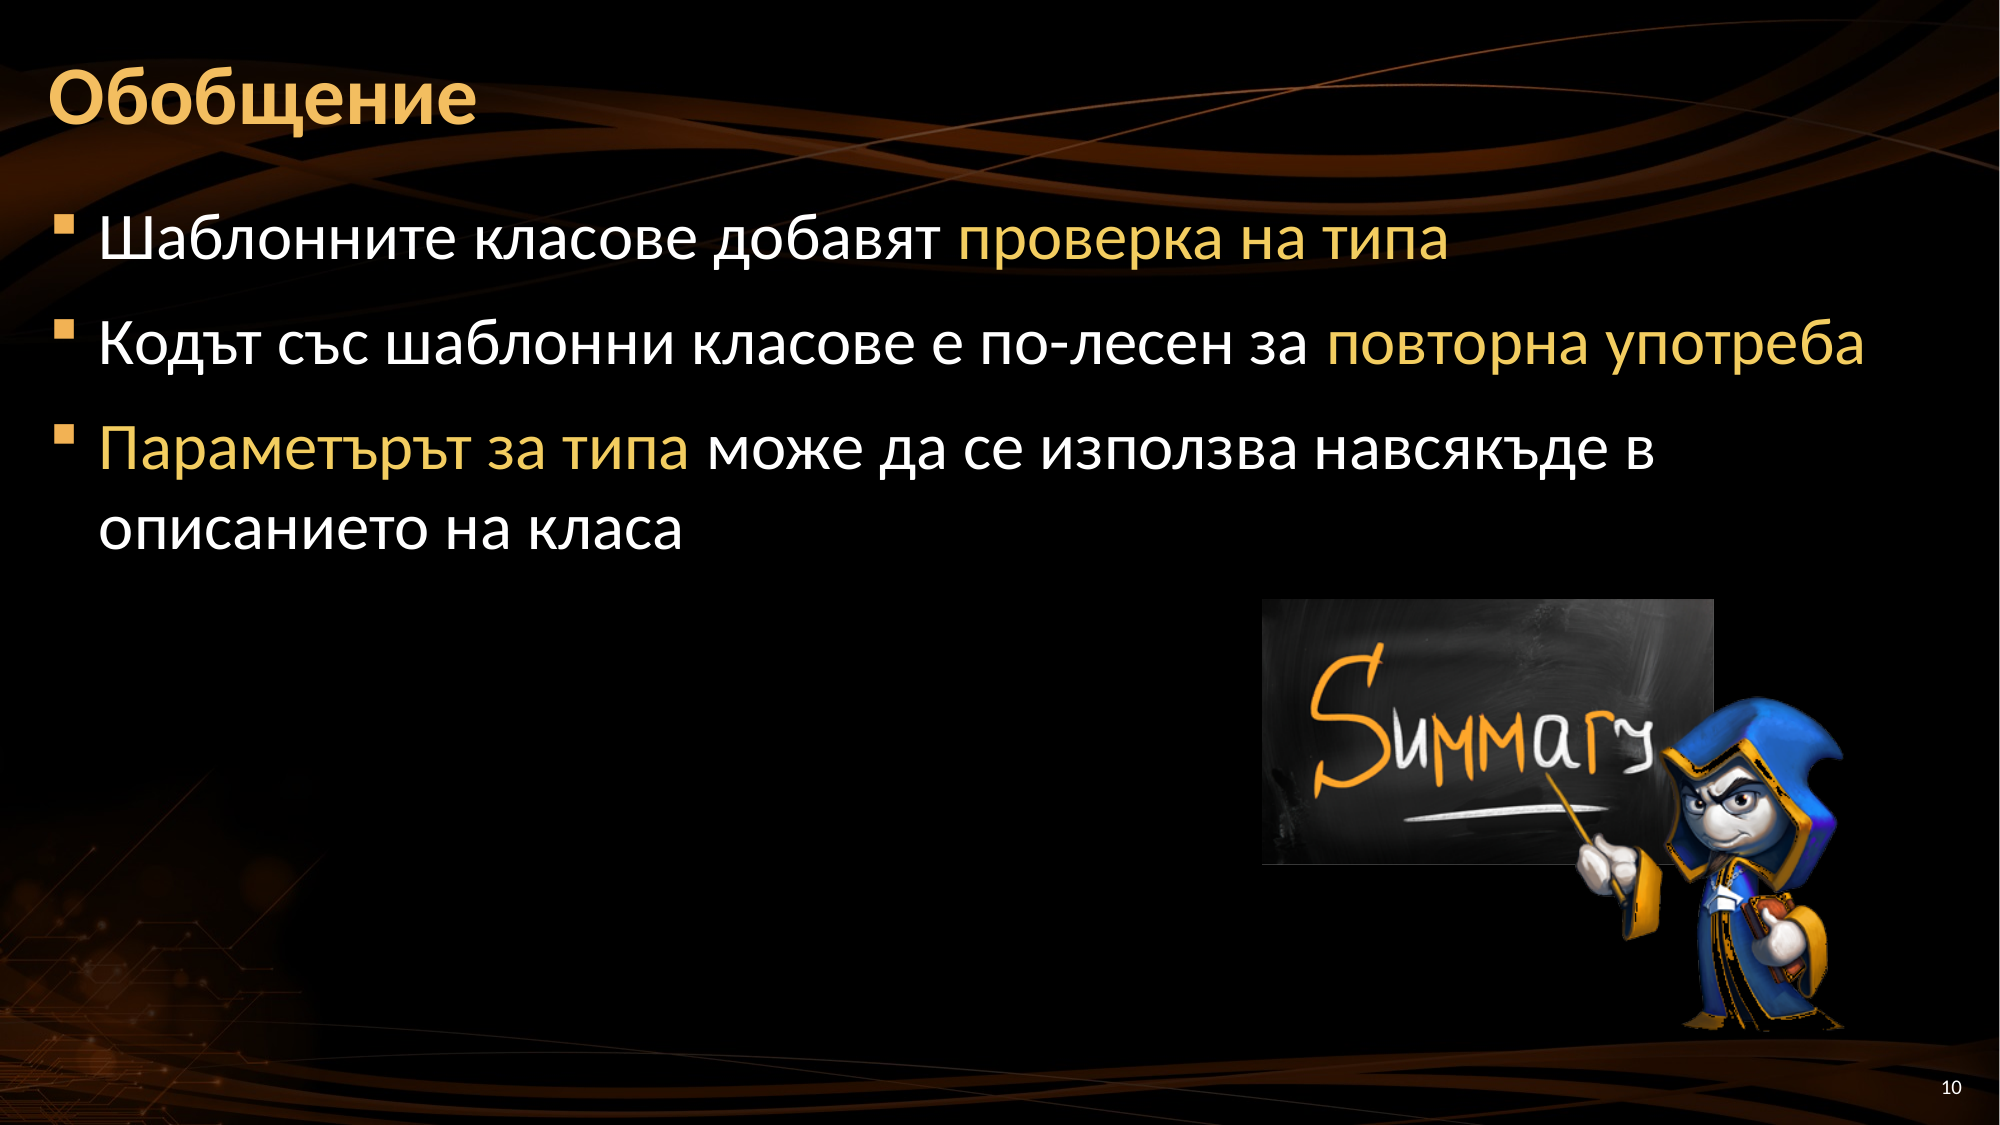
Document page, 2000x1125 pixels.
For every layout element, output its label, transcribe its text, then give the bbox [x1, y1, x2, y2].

slide_number 10 [1897, 1070, 1968, 1103]
title Обобщение [30, 6, 1968, 189]
picture [0, 0, 2000, 1125]
list Шаблонните класове добавят проверка на типа Кодът със шаблонни класове е по-лесен за повторна употреба Параметърът за типа може да се използва навсякъде в описанието на класа [31, 186, 1950, 975]
